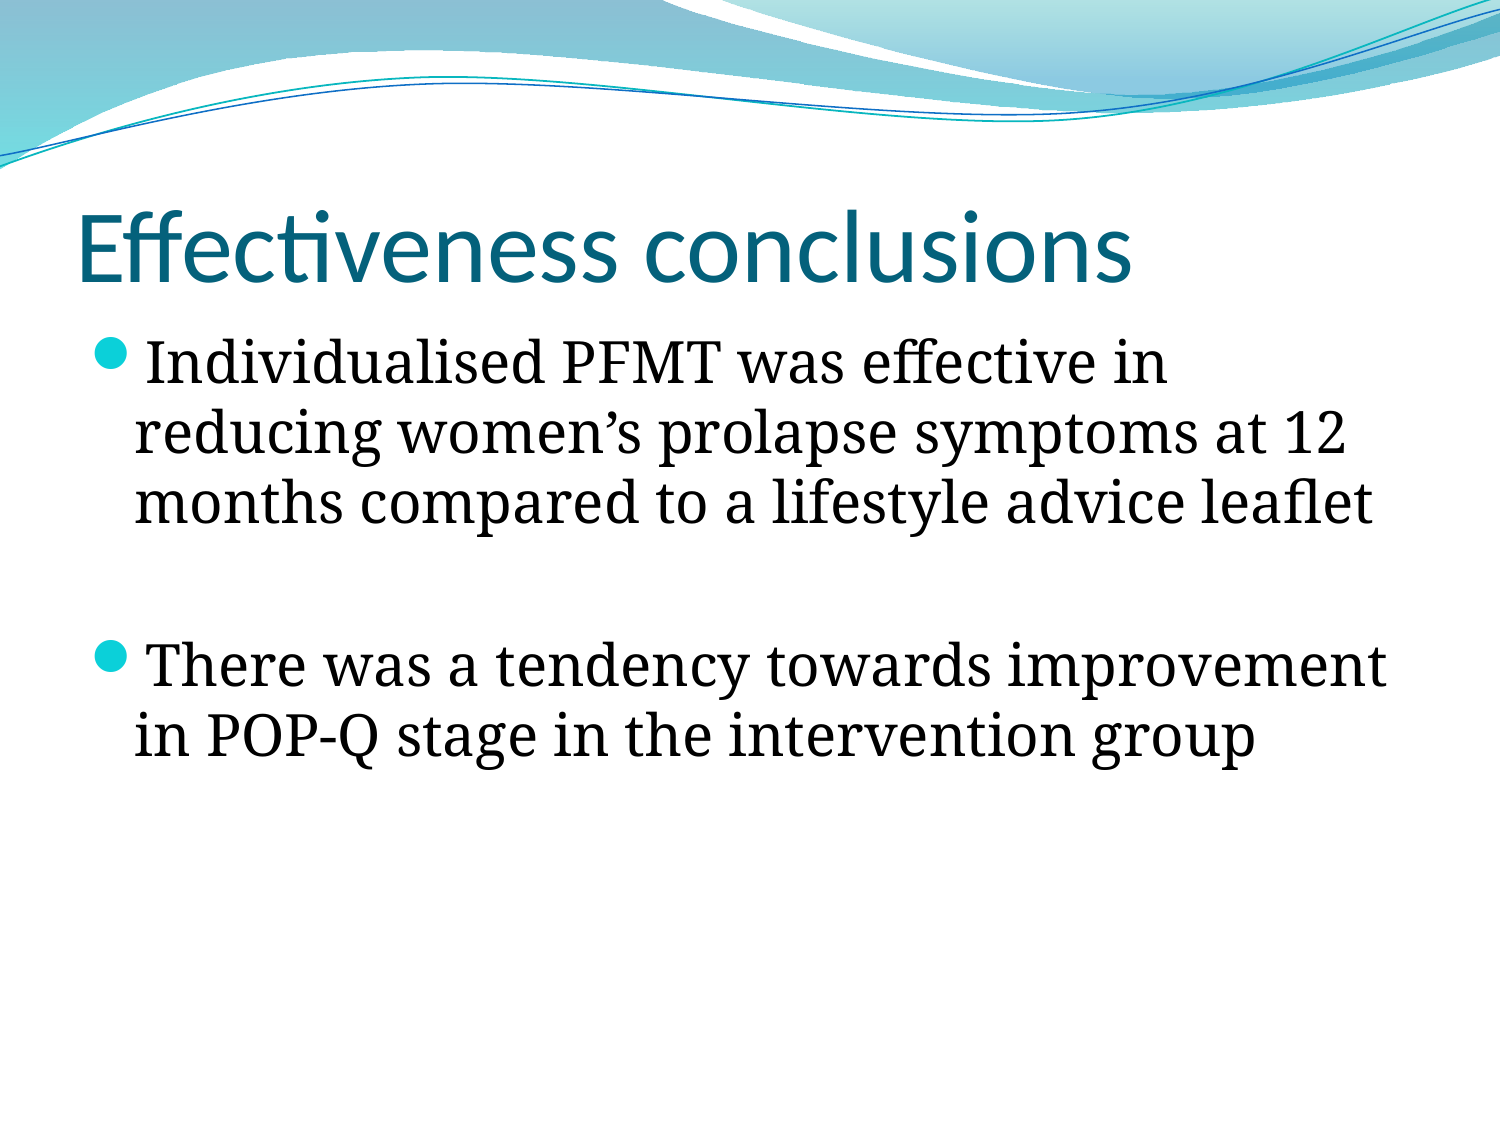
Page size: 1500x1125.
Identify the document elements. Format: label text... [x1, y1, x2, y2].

list Individualised PFMT was effective in reducing women’s prolapse symptoms at 12 months compared to a lifestyle advice leaflet There was a tendency towards improvement in POP-Q stage in the intervention group [74, 317, 1426, 1038]
title Effectiveness conclusions [74, 115, 1426, 304]
